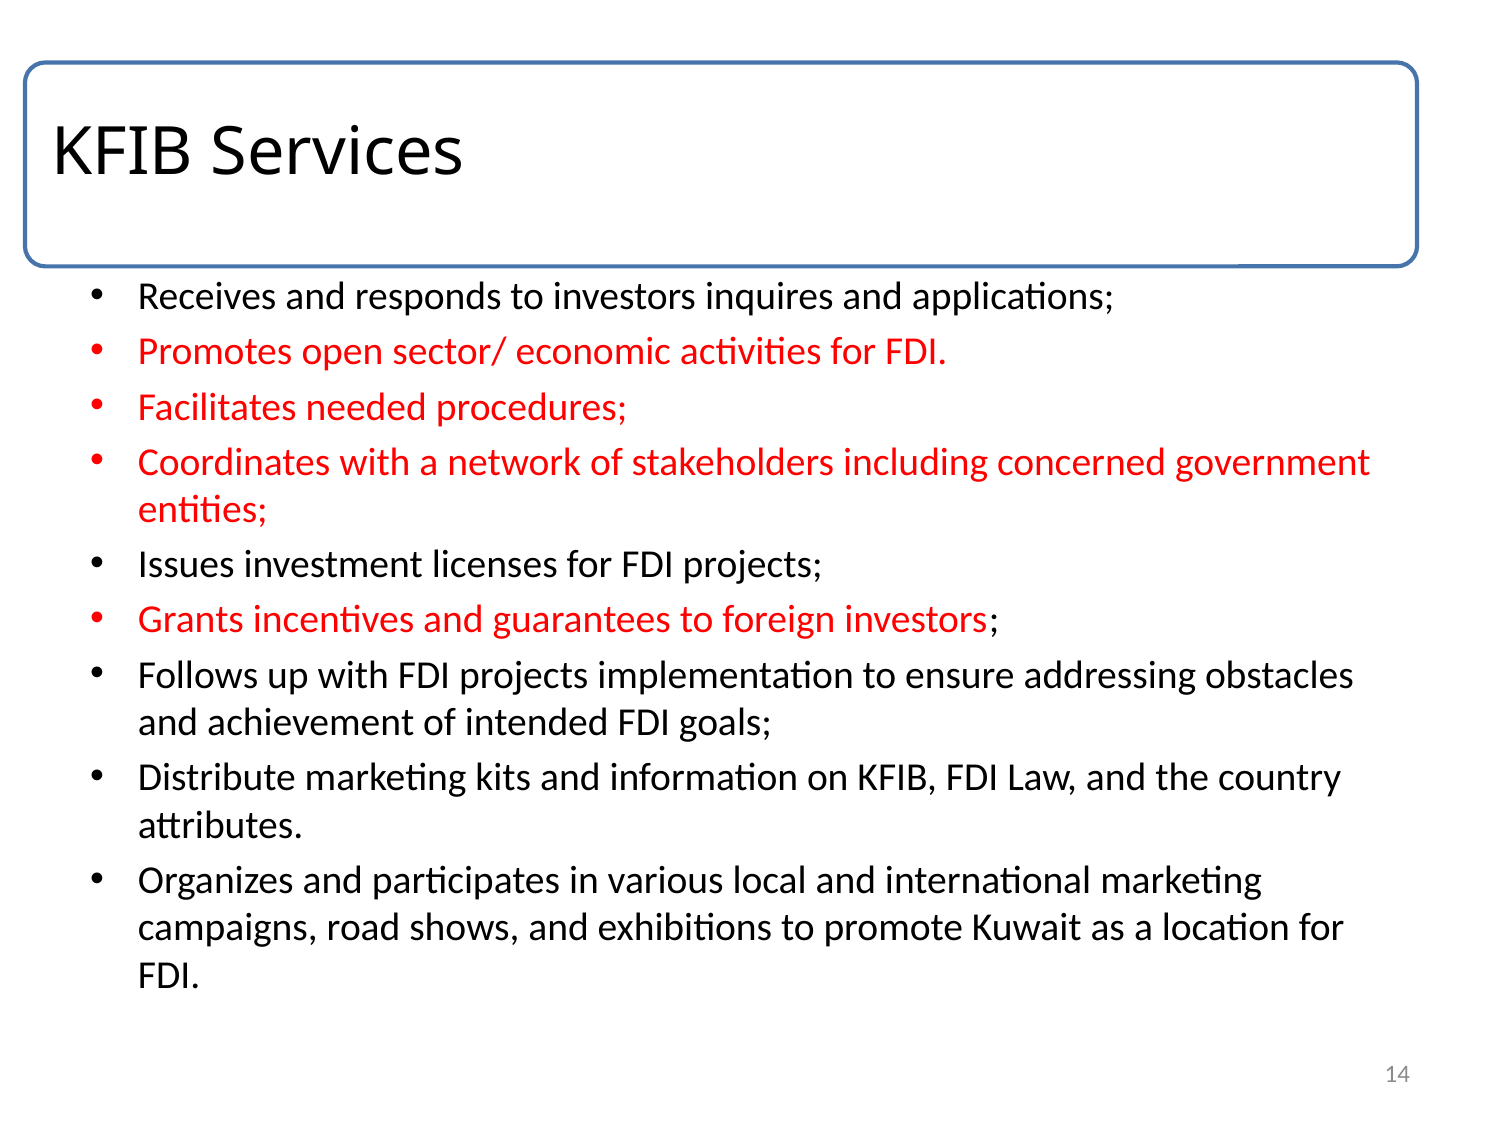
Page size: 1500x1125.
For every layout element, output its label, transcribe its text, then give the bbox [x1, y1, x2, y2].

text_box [24, 62, 1418, 267]
title 1. Institutional Support [75, 45, 1425, 233]
list Receives and responds to investors inquires and applications; Promotes open sector/ economic activities for FDI. Facilitates needed procedures; Coordinates with a network of stakeholders including concerned government entities; Issues investment licenses for FDI projects; Grants incentives and guarantees to foreign investors; Follows up with FDI projects implementation to ensure addressing obstacles and achievement of intended FDI goals; Distribute marketing kits and information on KFIB, FDI Law, and the country attributes. Organizes and participates in various local and international marketing campaigns, road shows, and exhibitions to promote Kuwait as a location for FDI. [75, 262, 1425, 1005]
slide_number 14 [1074, 1042, 1425, 1103]
